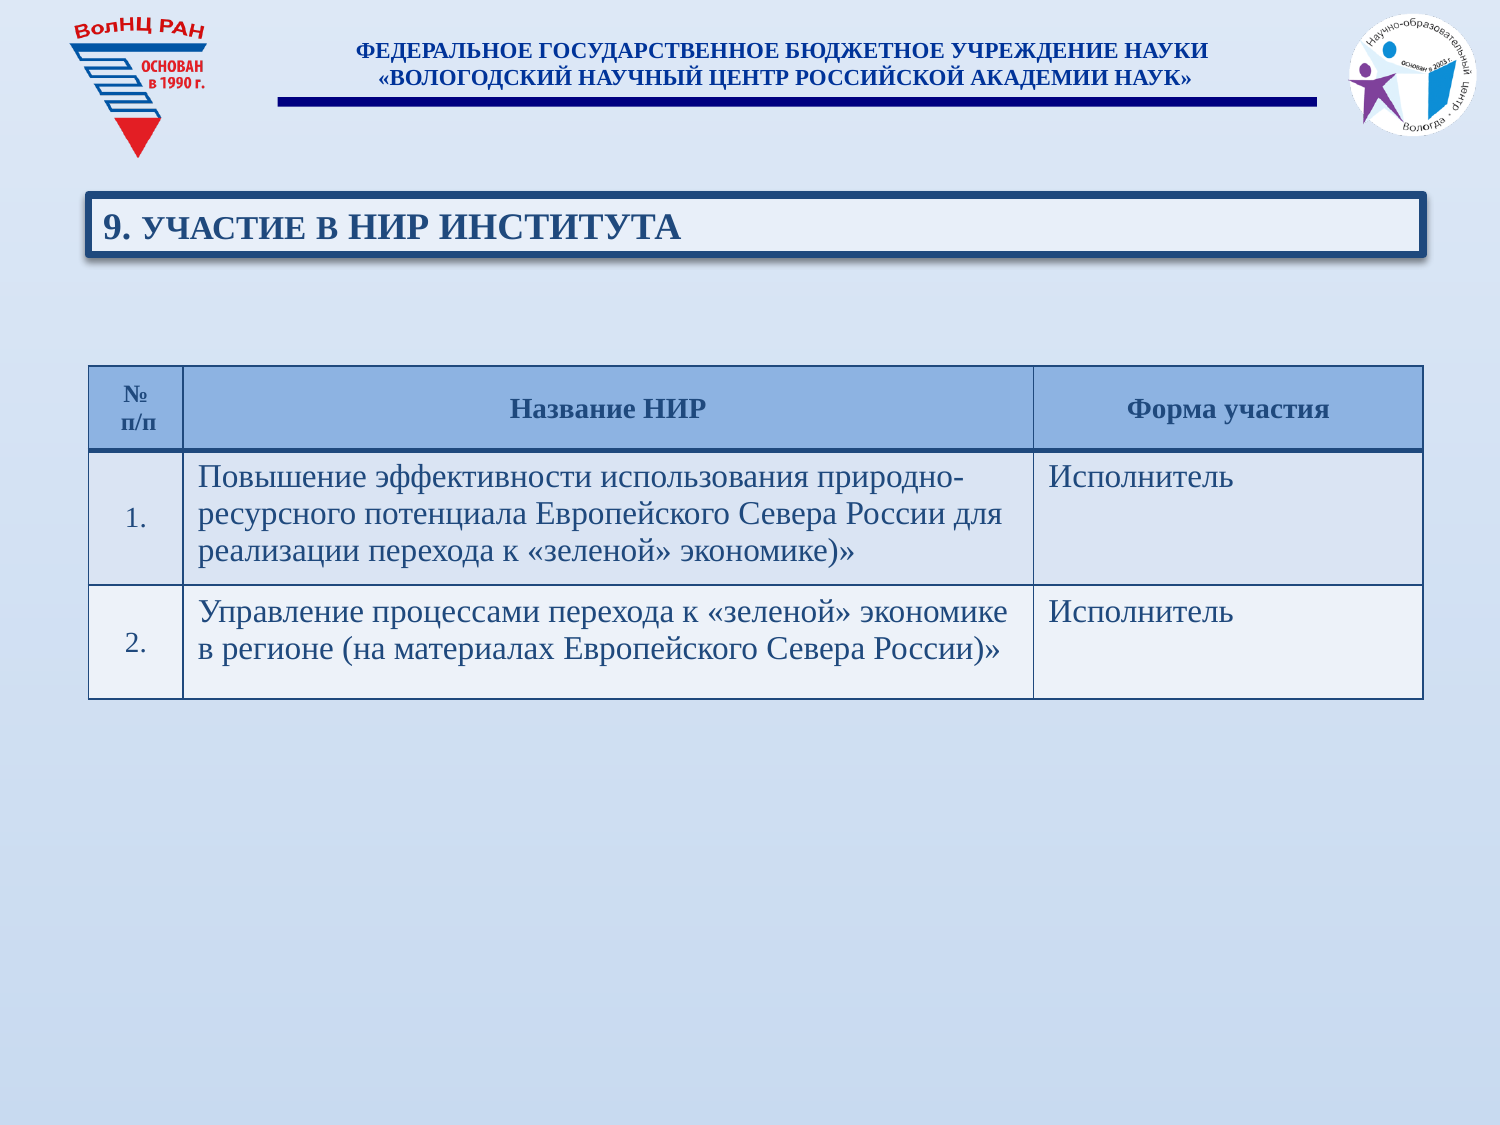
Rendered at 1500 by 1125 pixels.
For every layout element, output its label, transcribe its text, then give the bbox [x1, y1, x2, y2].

table_header № п/п [89, 367, 182, 448]
text_box ФЕДЕРАЛЬНОЕ ГОСУДАРСТВЕННОЕ БЮДЖЕТНОЕ УЧРЕЖДЕНИЕ НАУКИ «ВОЛОГОДСКИЙ НАУЧНЫЙ ЦЕНТР РОССИЙСКОЙ АКАДЕМИИ НАУК» [211, 31, 1339, 98]
text_box 9. УЧАСТИЕ в НИР ИНСТИТУТА [85, 191, 1427, 258]
picture [1345, 10, 1478, 138]
table_cell Повышение эффективности использования природно-ресурсного потенциала Европейского Севера России для реализации перехода к «зеленой» экономике)» [184, 453, 1033, 584]
table_cell Управление процессами перехода к «зеленой» экономике в регионе (на материалах Европейского Севера России)» [184, 586, 1033, 698]
picture [69, 17, 207, 158]
table_cell Исполнитель [1034, 586, 1422, 698]
table_cell 2. [89, 586, 182, 698]
table_header Название НИР [184, 367, 1033, 448]
table_cell Исполнитель [1034, 453, 1422, 584]
table_cell 1. [89, 453, 182, 584]
table_header Форма участия [1034, 367, 1422, 448]
